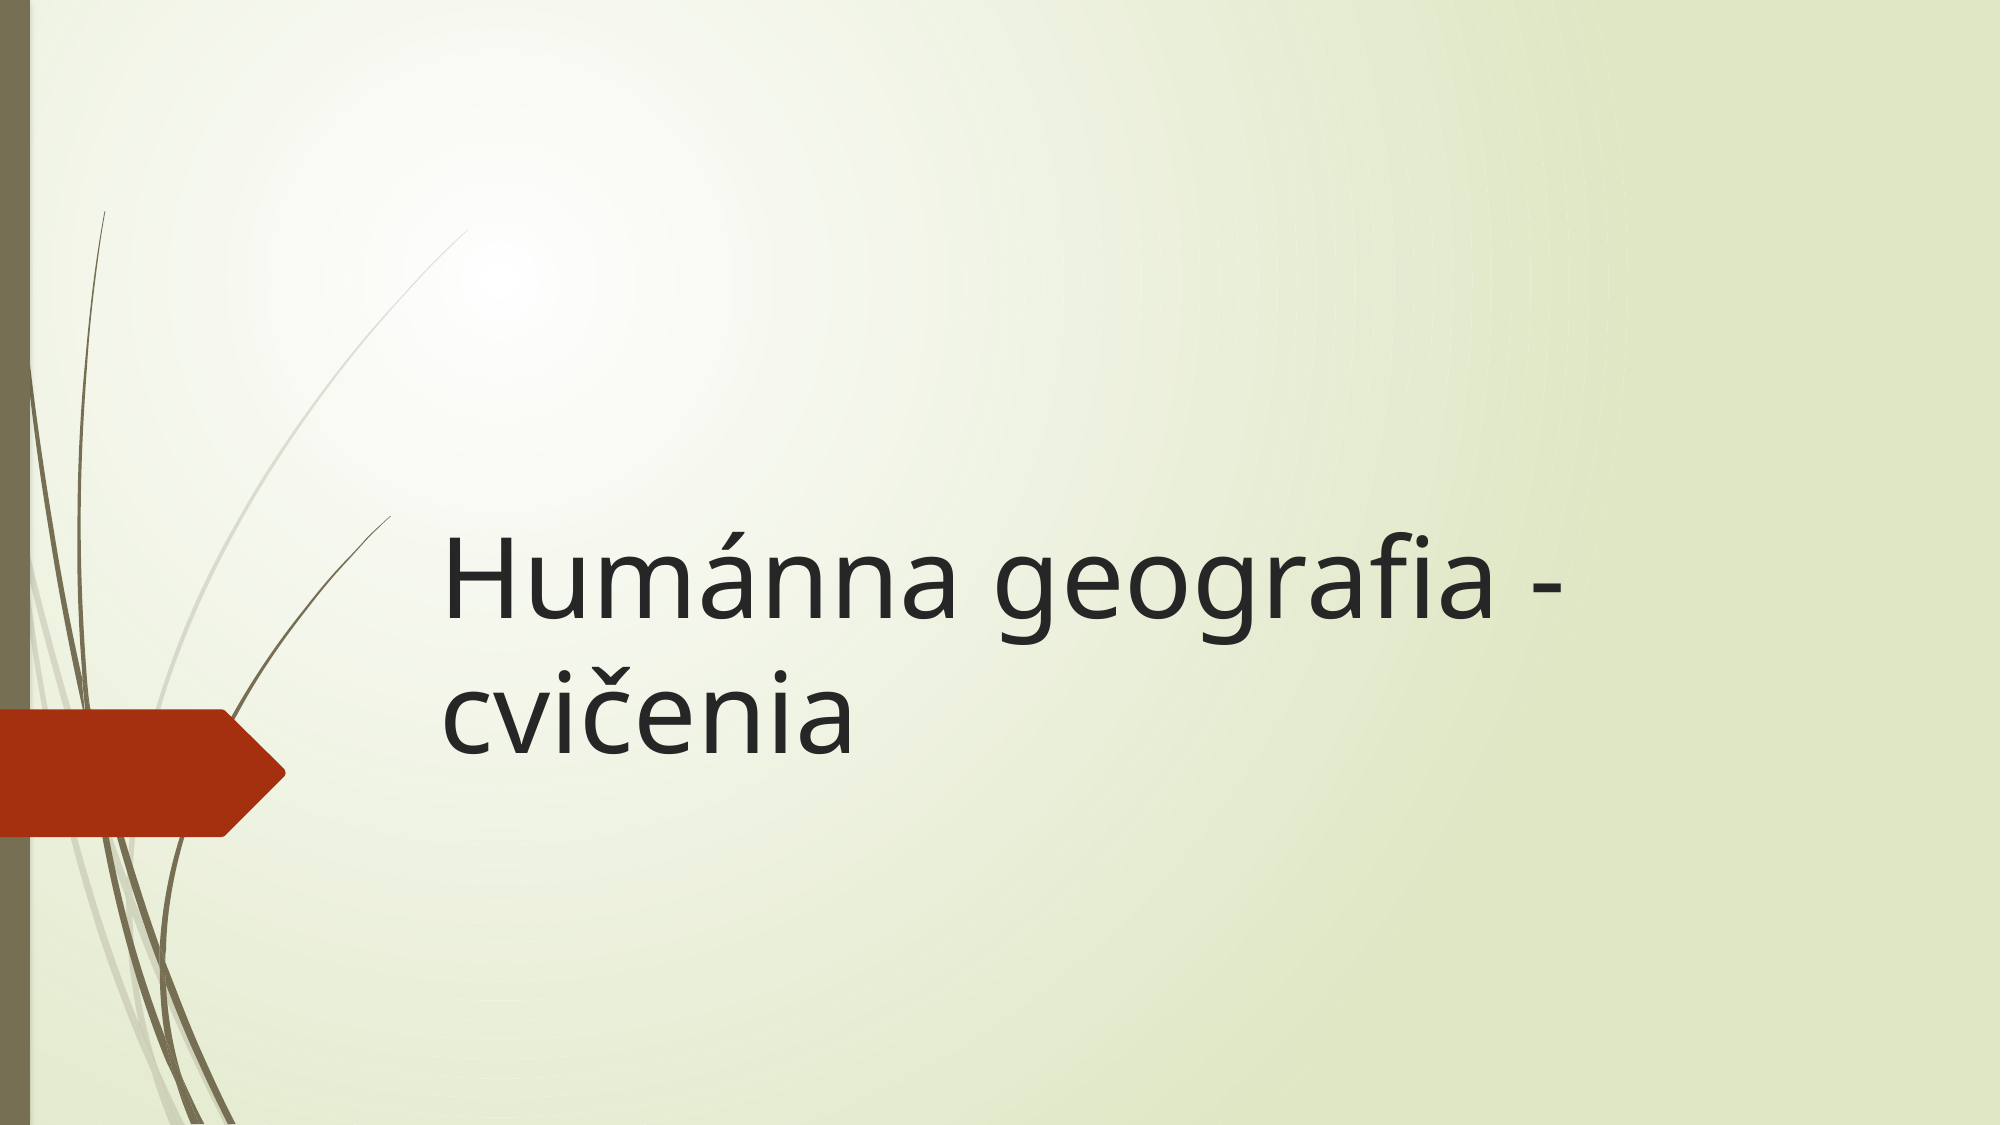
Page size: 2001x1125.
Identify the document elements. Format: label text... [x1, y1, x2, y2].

title Humánna geografia - cvičenia [424, 412, 1888, 784]
